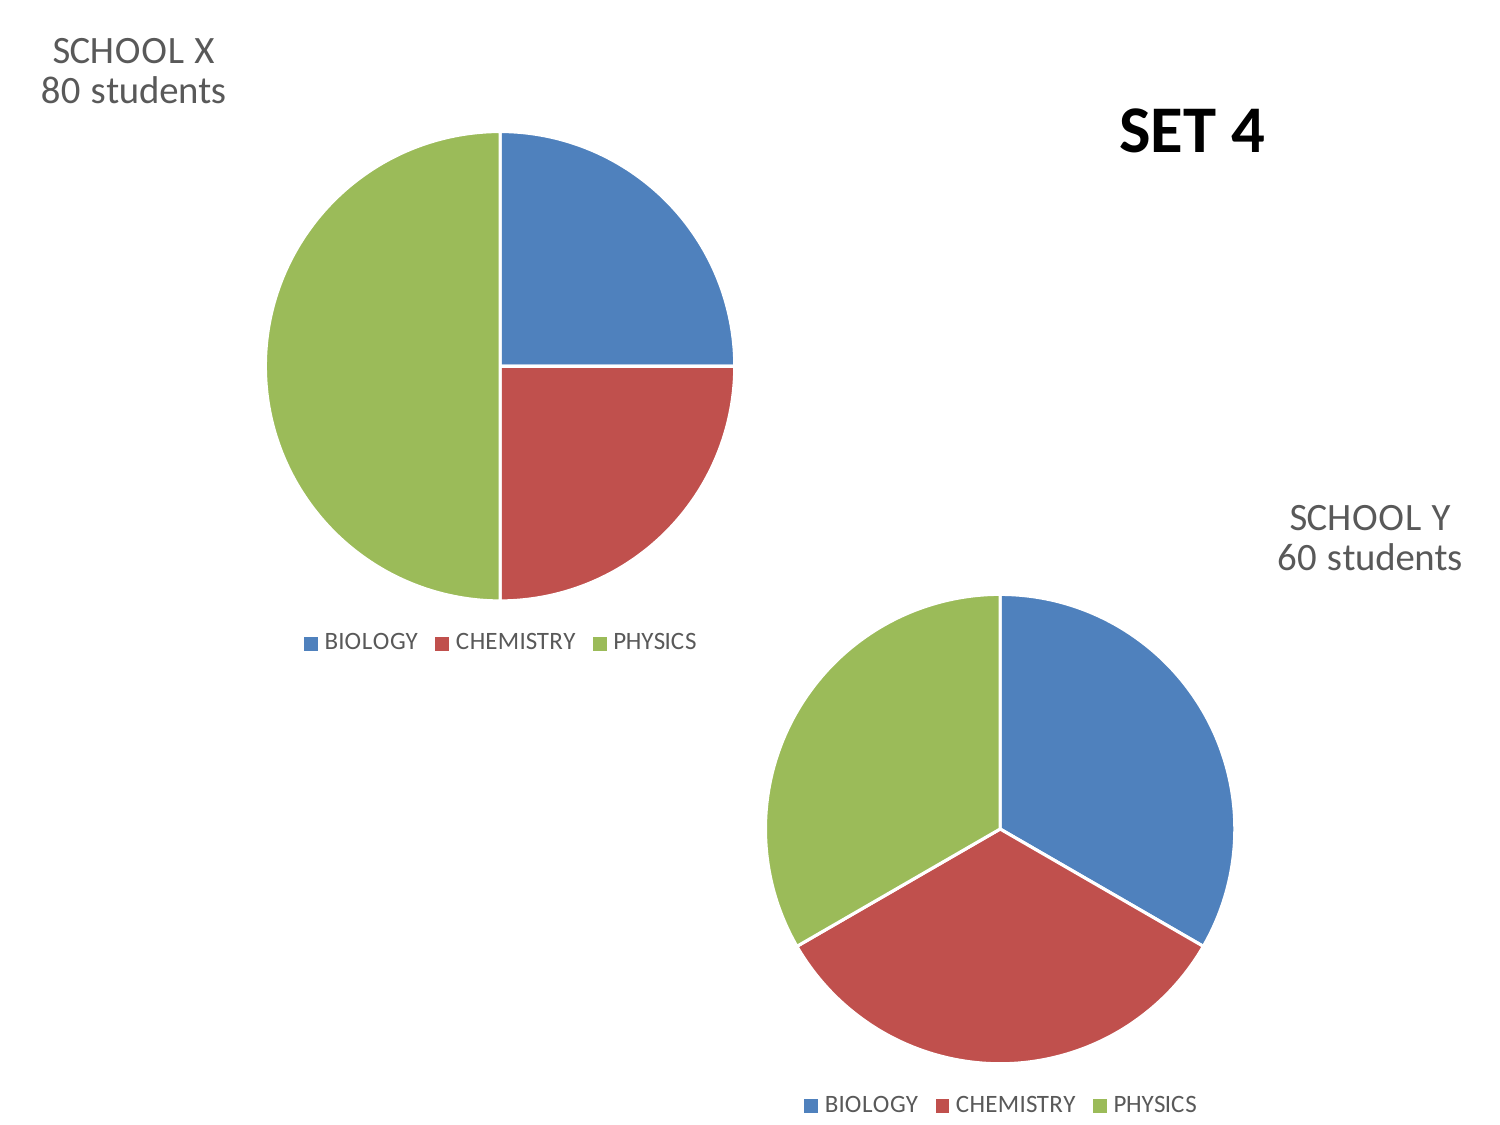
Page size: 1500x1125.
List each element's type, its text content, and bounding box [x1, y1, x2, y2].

chart [0, 0, 1500, 1125]
text_box SET 4 [1104, 78, 1294, 173]
